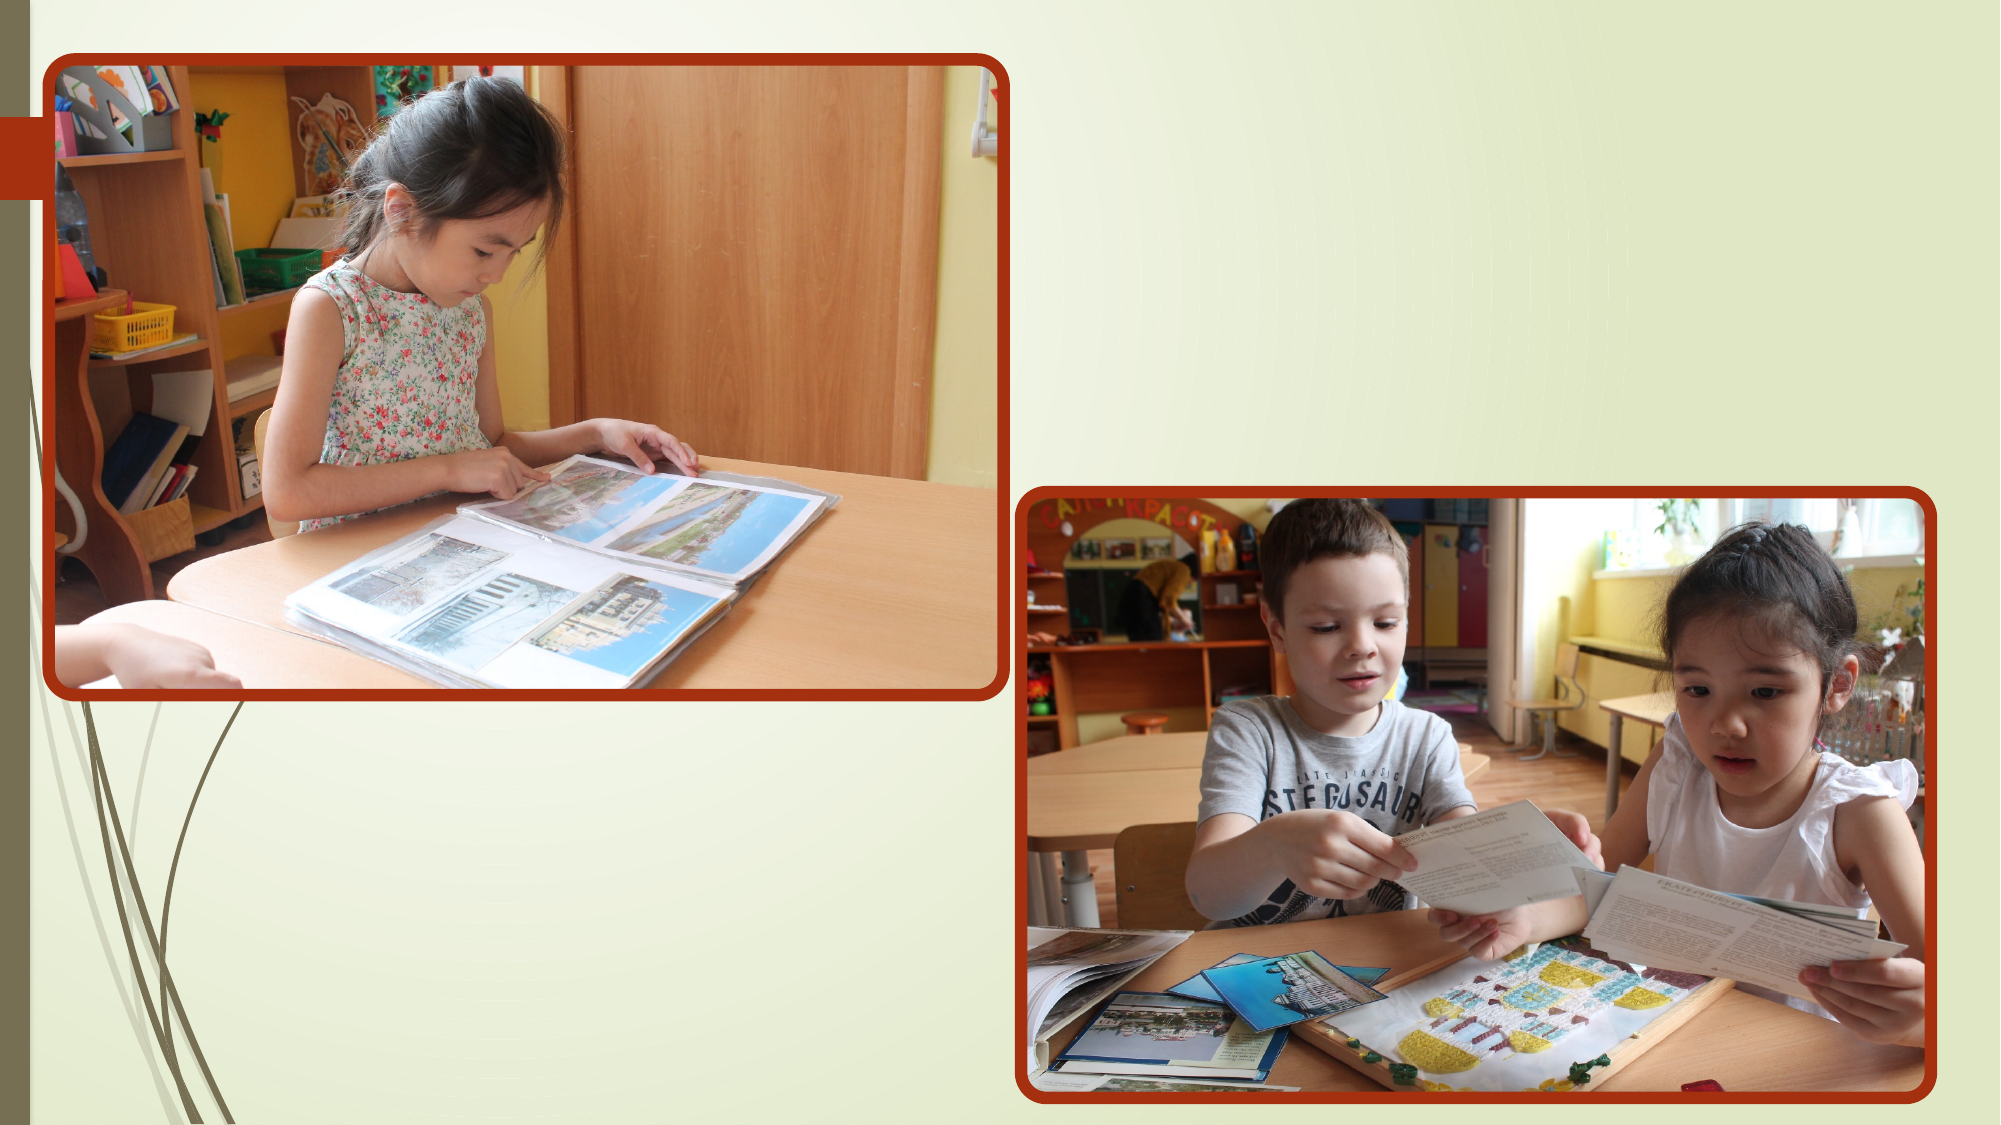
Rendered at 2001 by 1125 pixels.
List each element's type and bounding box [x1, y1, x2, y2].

picture [1020, 491, 1932, 1099]
picture [48, 59, 1004, 696]
